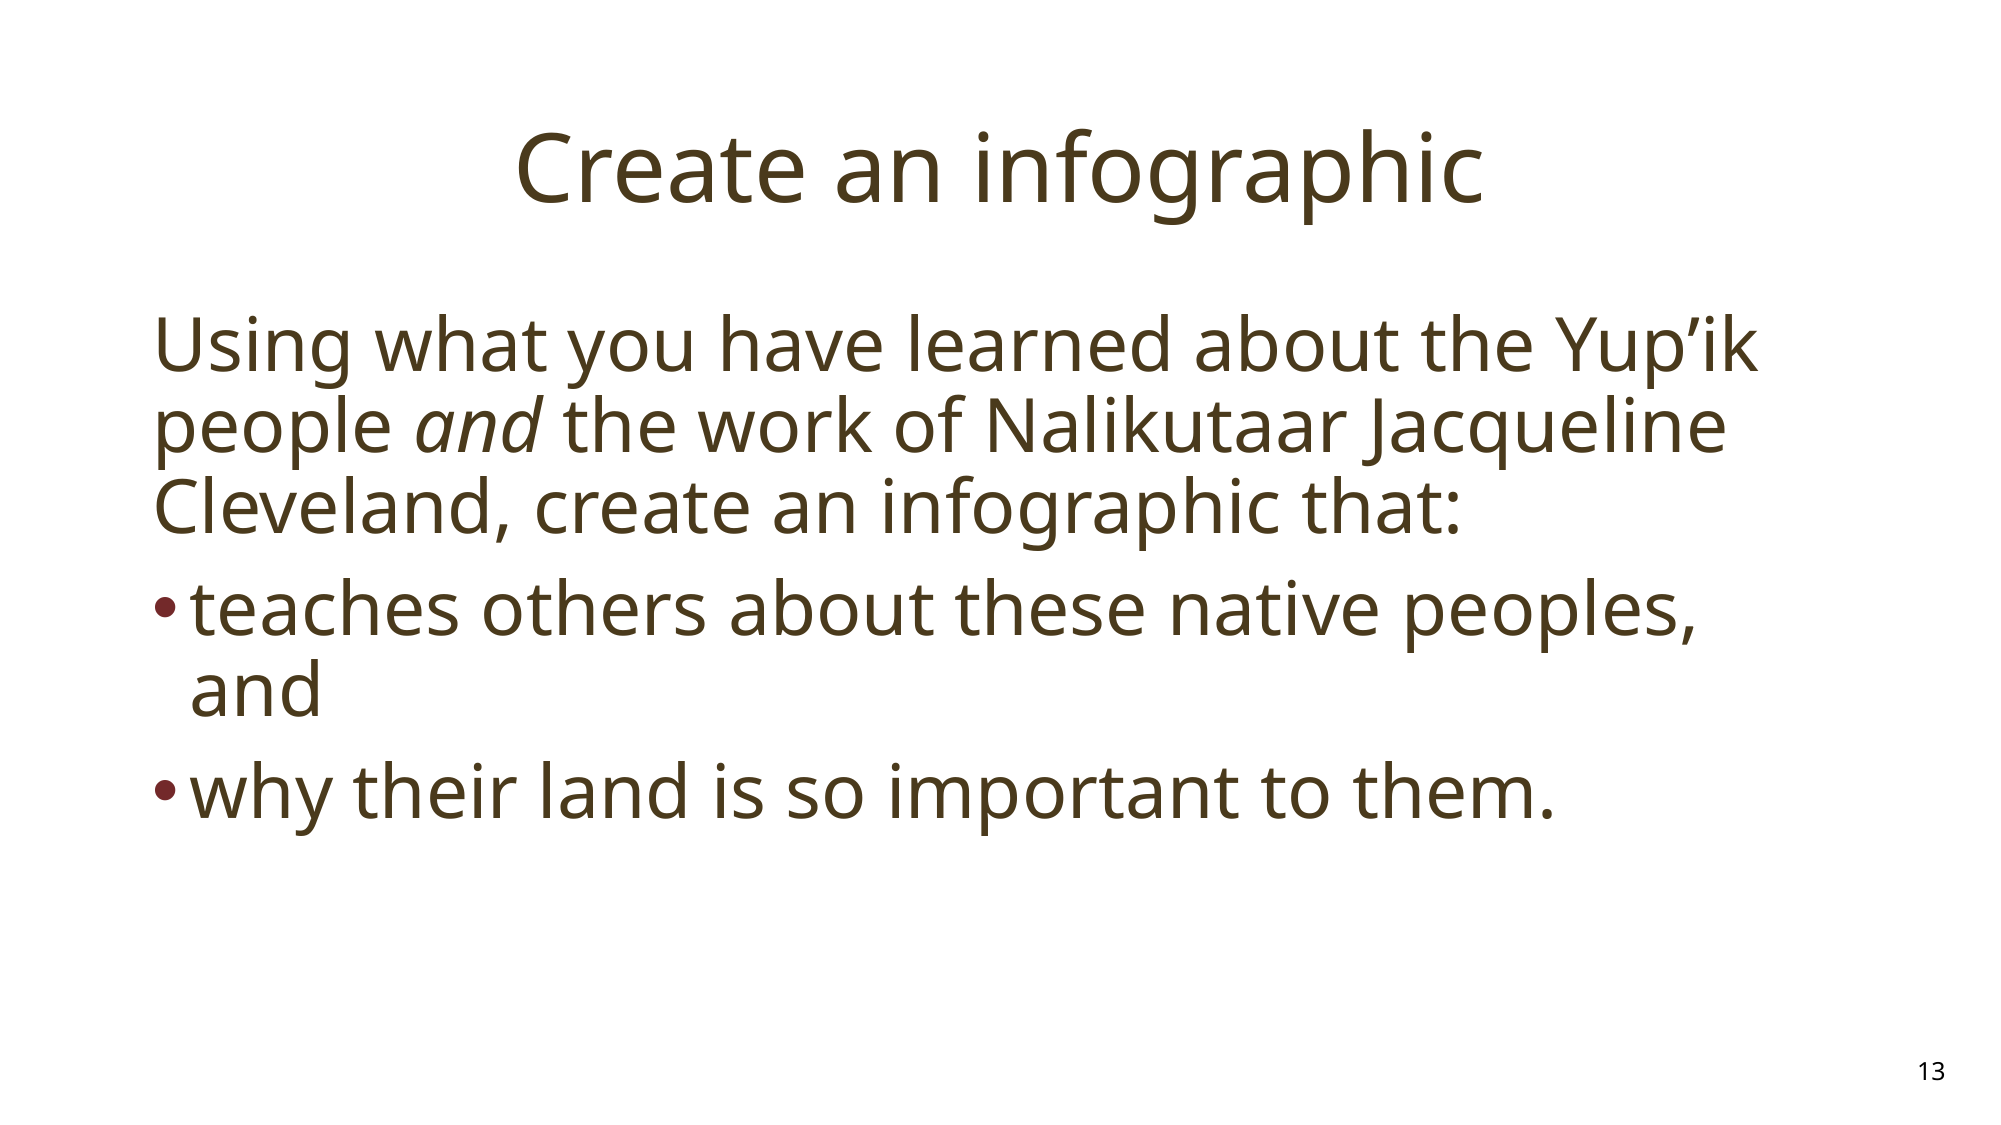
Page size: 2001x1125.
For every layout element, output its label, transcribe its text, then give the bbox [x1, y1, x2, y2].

list Using what you have learned about the Yup’ik people and the work of Nalikutaar Jacqueline Cleveland, create an infographic that: teaches others about these native peoples, and why their land is so important to them. [137, 299, 1863, 1017]
slide_number 13 [1510, 1042, 1961, 1103]
title Create an infographic [137, 62, 1863, 280]
